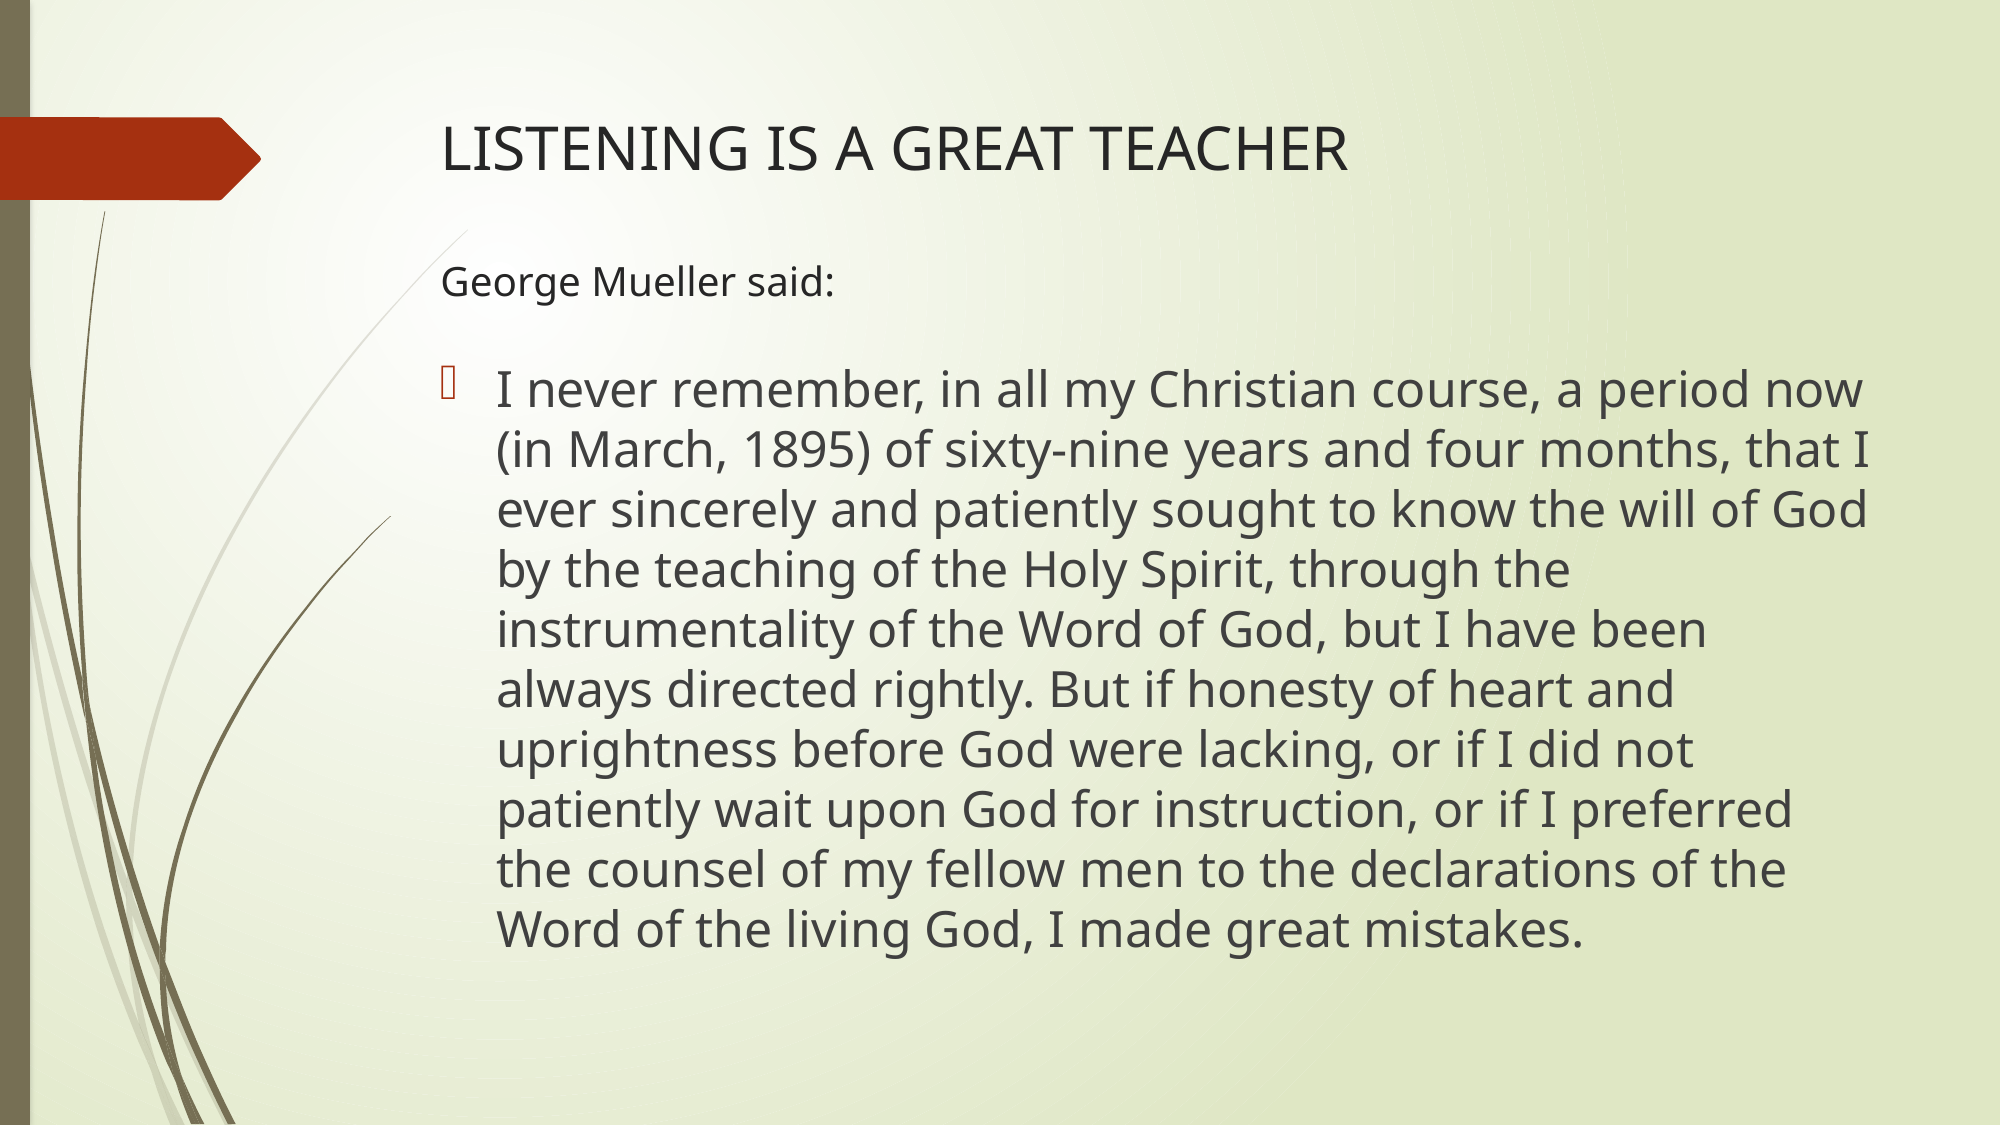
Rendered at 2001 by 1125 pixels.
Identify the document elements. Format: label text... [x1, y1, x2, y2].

list I never remember, in all my Christian course, a period now (in March, 1895) of sixty-nine years and four months, that I ever sincerely and patiently sought to know the will of God by the teaching of the Holy Spirit, through the instrumentality of the Word of God, but I have been always directed rightly. But if honesty of heart and uprightness before God were lacking, or if I did not patiently wait upon God for instruction, or if I preferred the counsel of my fellow men to the declarations of the Word of the living God, I made great mistakes. [424, 350, 1888, 970]
title LISTENING IS A GREAT TEACHER George Mueller said: [425, 102, 1888, 313]
